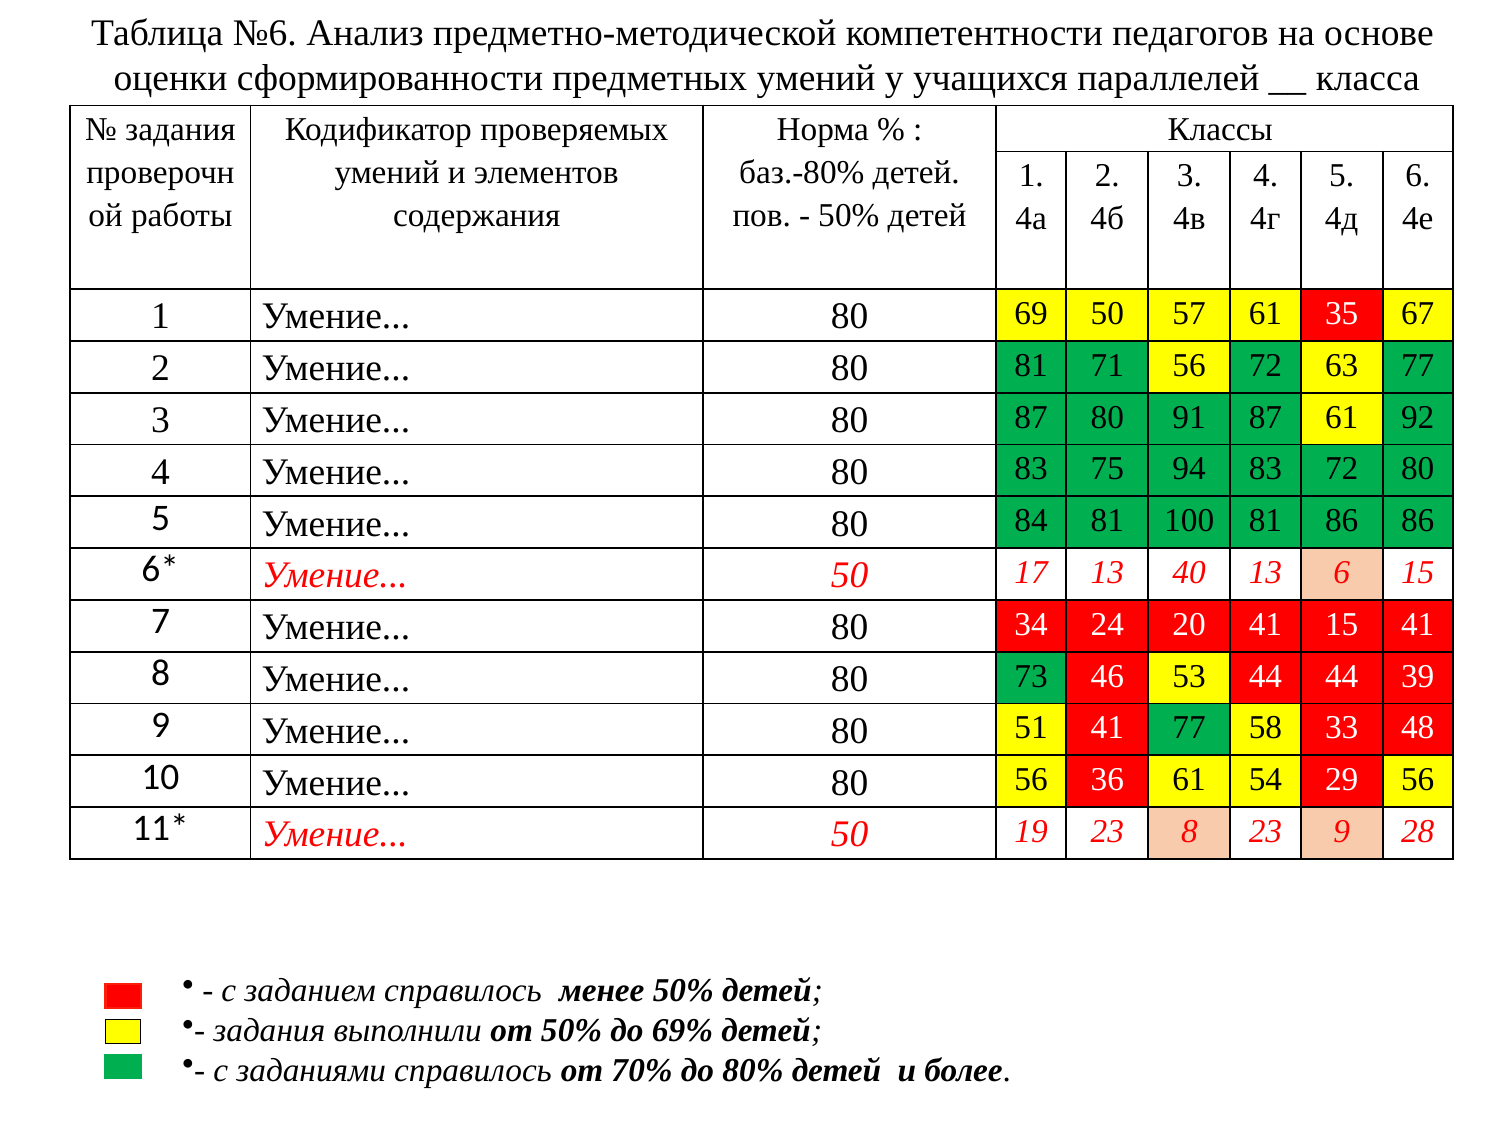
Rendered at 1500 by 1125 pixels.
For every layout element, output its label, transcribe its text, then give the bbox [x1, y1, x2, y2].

table_cell 50 [1067, 290, 1147, 340]
table_cell 34 [997, 601, 1065, 651]
table_cell Умение... [251, 704, 702, 754]
table_cell 83 [1231, 445, 1300, 495]
table_cell 86 [1384, 497, 1452, 547]
text_box - с заданием справилось менее 50% детей; - задания выполнили от 50% до 69% детей; - с заданиями справилось от 70% до 80% детей и более. [58, 960, 1500, 1096]
table_cell 10 [71, 756, 250, 806]
table_cell 80 [704, 342, 995, 392]
table_cell 80 [1067, 394, 1147, 444]
text_box [104, 1054, 142, 1079]
table_cell 72 [1302, 445, 1382, 495]
text_box [104, 1018, 142, 1044]
table_cell 9 [1302, 808, 1382, 858]
table_cell 39 [1384, 653, 1452, 703]
table_cell 3 [71, 394, 250, 444]
table_cell 4. 4г [1231, 152, 1300, 288]
table_cell 40 [1149, 549, 1229, 599]
table_cell 23 [1067, 808, 1147, 858]
table_cell 61 [1302, 394, 1382, 444]
table_cell 50 [704, 549, 995, 599]
table_cell 50 [704, 808, 995, 858]
table_header Кодификатор проверяемых умений и элементов содержания [251, 106, 702, 288]
table_cell 56 [997, 756, 1065, 806]
table_cell 67 [1384, 290, 1452, 340]
table_cell 33 [1302, 704, 1382, 754]
table_cell 56 [1384, 756, 1452, 806]
table_cell Умение... [251, 808, 702, 858]
table_cell 81 [1231, 497, 1300, 547]
table_cell 13 [1231, 549, 1300, 599]
table_cell 28 [1384, 808, 1452, 858]
table_cell 6* [71, 549, 250, 599]
table_cell 80 [704, 653, 995, 703]
table_cell 17 [997, 549, 1065, 599]
table_cell Умение... [251, 394, 702, 444]
table_cell Умение... [251, 445, 702, 495]
table_cell 53 [1149, 653, 1229, 703]
table_cell 2. 4б [1067, 152, 1147, 288]
table_cell 36 [1067, 756, 1147, 806]
table_cell Умение... [251, 549, 702, 599]
table_cell 80 [704, 445, 995, 495]
table_cell 80 [1384, 445, 1452, 495]
table_cell 23 [1231, 808, 1300, 858]
table_cell 8 [1149, 808, 1229, 858]
table_cell 13 [1067, 549, 1147, 599]
table_cell 41 [1231, 601, 1300, 651]
table_cell 15 [1384, 549, 1452, 599]
table_cell 61 [1149, 756, 1229, 806]
table_cell 51 [997, 704, 1065, 754]
text_box [104, 983, 142, 1009]
table_cell 29 [1302, 756, 1382, 806]
table_cell 80 [704, 601, 995, 651]
table_cell 9 [71, 704, 250, 754]
table_cell 24 [1067, 601, 1147, 651]
table_cell Умение... [251, 342, 702, 392]
table_cell 6. 4е [1384, 152, 1452, 288]
table_cell 41 [1067, 704, 1147, 754]
table_cell 80 [704, 290, 995, 340]
table_cell 92 [1384, 394, 1452, 444]
table_cell 44 [1302, 653, 1382, 703]
table_cell 80 [704, 394, 995, 444]
table_cell 15 [1302, 601, 1382, 651]
table_cell 4 [71, 445, 250, 495]
table_cell 44 [1231, 653, 1300, 703]
table_cell 80 [704, 756, 995, 806]
table_cell 3. 4в [1149, 152, 1229, 288]
table_cell 5 [71, 497, 250, 547]
table_cell 11* [71, 808, 250, 858]
table_cell 58 [1231, 704, 1300, 754]
table_cell 2 [71, 342, 250, 392]
table_cell 20 [1149, 601, 1229, 651]
table_cell 54 [1231, 756, 1300, 806]
table_cell 77 [1149, 704, 1229, 754]
table_cell 57 [1149, 290, 1229, 340]
table_cell 1. 4а [997, 152, 1065, 288]
table_cell 87 [1231, 394, 1300, 444]
table_cell 63 [1302, 342, 1382, 392]
table_cell 94 [1149, 445, 1229, 495]
table_cell 7 [71, 601, 250, 651]
table_header № задания проверочной работы [71, 106, 250, 288]
table_cell 80 [704, 704, 995, 754]
table_cell 83 [997, 445, 1065, 495]
table_cell 8 [71, 653, 250, 703]
table_cell 84 [997, 497, 1065, 547]
table_cell 1 [71, 290, 250, 340]
table_cell 6 [1302, 549, 1382, 599]
table_cell 91 [1149, 394, 1229, 444]
table_cell 81 [1067, 497, 1147, 547]
table_cell Умение... [251, 290, 702, 340]
table_cell 69 [997, 290, 1065, 340]
table_cell 75 [1067, 445, 1147, 495]
table_cell 81 [997, 342, 1065, 392]
table_cell 71 [1067, 342, 1147, 392]
table_cell 80 [704, 497, 995, 547]
table_cell 46 [1067, 653, 1147, 703]
table_header Норма % : баз.-80% детей. пов. - 50% детей [704, 106, 995, 288]
table_header Классы [997, 106, 1452, 151]
table_cell 48 [1384, 704, 1452, 754]
table_cell 35 [1302, 290, 1382, 340]
table_cell Умение... [251, 653, 702, 703]
table_cell 86 [1302, 497, 1382, 547]
table_cell 72 [1231, 342, 1300, 392]
table_cell 100 [1149, 497, 1229, 547]
table_cell Умение... [251, 756, 702, 806]
table_cell Умение... [251, 601, 702, 651]
table_cell 41 [1384, 601, 1452, 651]
table_cell Умение... [251, 497, 702, 547]
table_cell 5. 4д [1302, 152, 1382, 288]
table_cell 73 [997, 653, 1065, 703]
table_cell 77 [1384, 342, 1452, 392]
table_cell 87 [997, 394, 1065, 444]
table_cell 56 [1149, 342, 1229, 392]
table_cell 19 [997, 808, 1065, 858]
table_cell 61 [1231, 290, 1300, 340]
text_box Таблица №6. Анализ предметно-методической компетентности педагогов на основе оценки сформированности предметных умений у учащихся параллелей __ класса [76, 0, 1460, 106]
